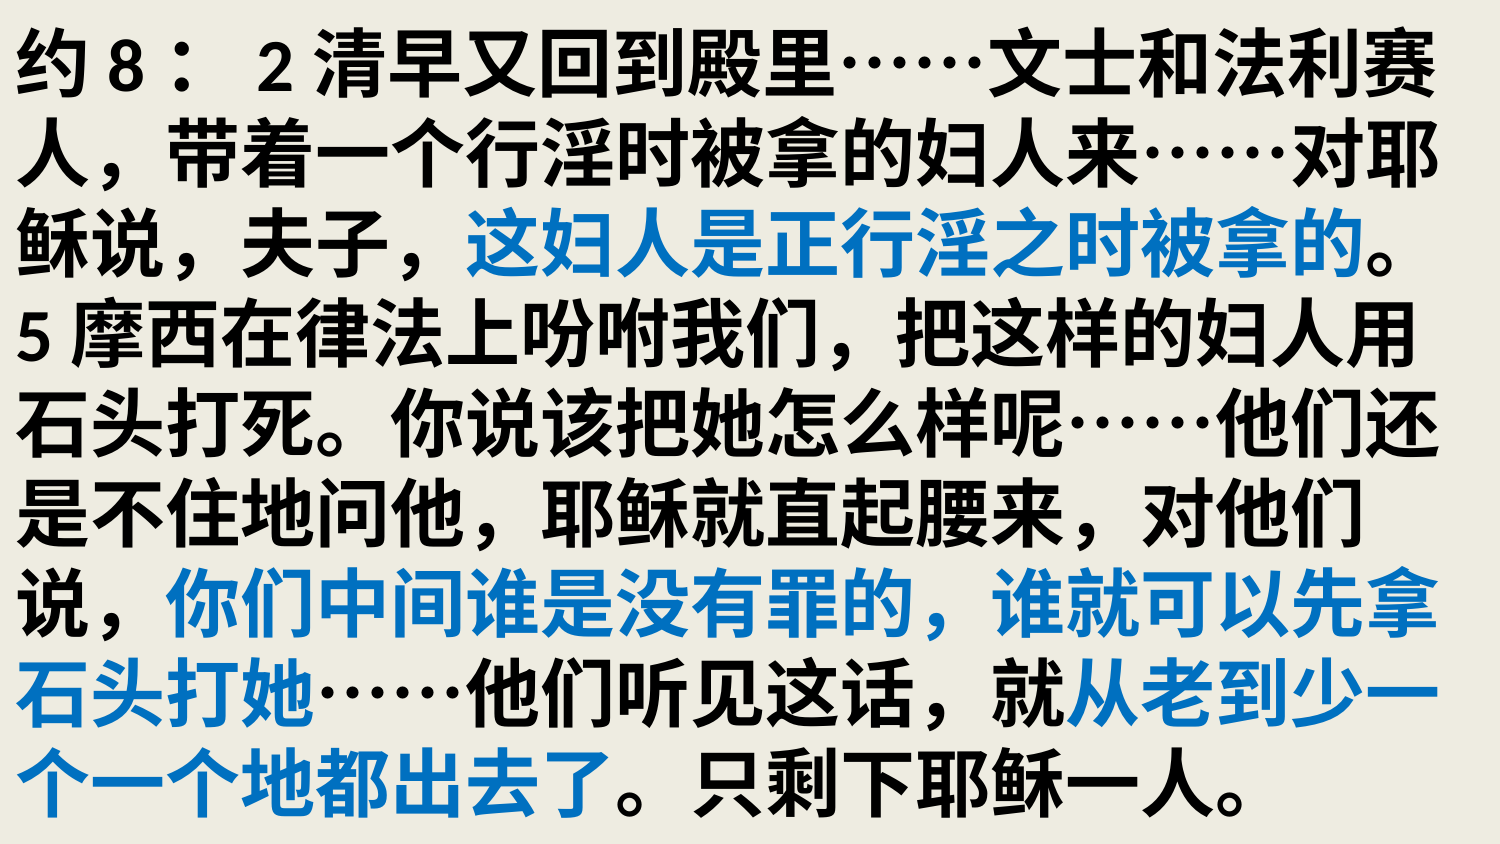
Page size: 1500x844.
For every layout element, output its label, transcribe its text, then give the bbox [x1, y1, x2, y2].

title 约8：2清早又回到殿里……文士和法利赛人，带着一个行淫时被拿的妇人来……对耶稣说，夫子，这妇人是正行淫之时被拿的。5摩西在律法上吩咐我们，把这样的妇人用石头打死。你说该把她怎么样呢……他们还是不住地问他，耶稣就直起腰来，对他们说，你们中间谁是没有罪的，谁就可以先拿石头打她……他们听见这话，就从老到少一个一个地都出去了。只剩下耶稣一人。 [0, 0, 1500, 844]
